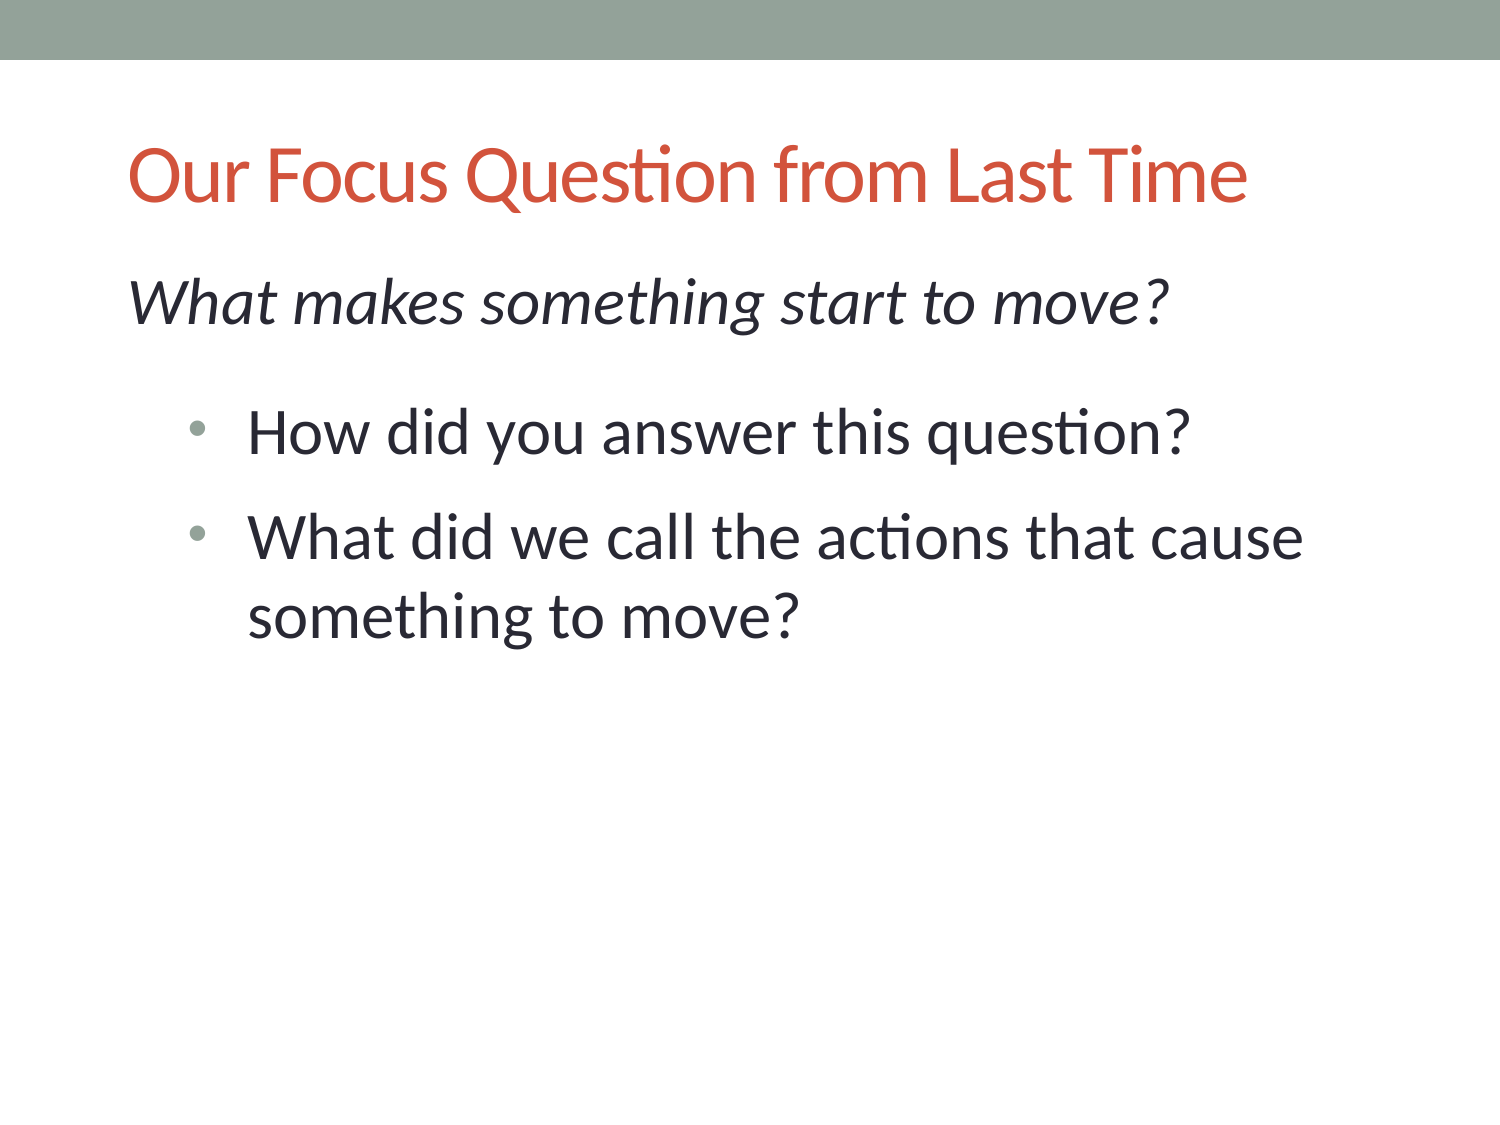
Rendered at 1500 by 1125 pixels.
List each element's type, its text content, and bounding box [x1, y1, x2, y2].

title Our Focus Question from Last Time [112, 87, 1425, 249]
list What makes something start to move? How did you answer this question? What did we call the actions that cause something to move? [112, 249, 1425, 1013]
